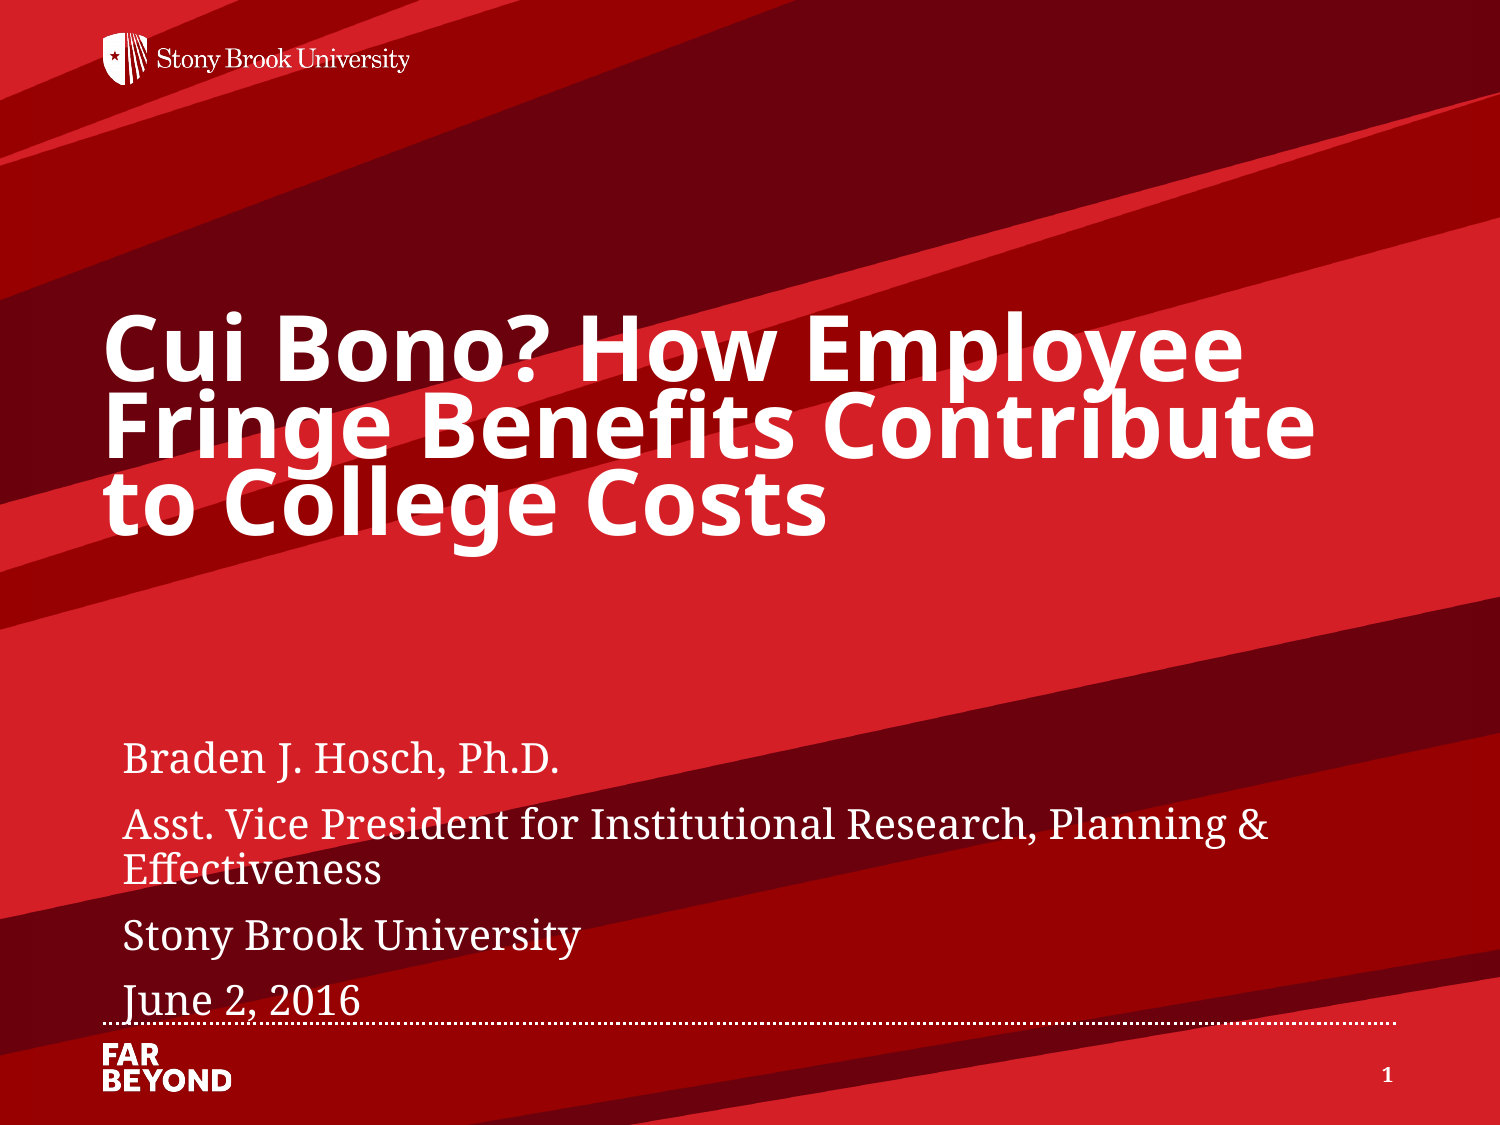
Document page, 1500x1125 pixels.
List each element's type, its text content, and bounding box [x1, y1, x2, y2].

title Cui Bono? How Employee Fringe Benefits Contribute to College Costs [87, 312, 1381, 814]
picture [0, 0, 1500, 1125]
slide_number 1 [1070, 1054, 1409, 1115]
text_box Braden J. Hosch, Ph.D. Asst. Vice President for Institutional Research, Planning & Effectiveness Stony Brook University June 2, 2016 [107, 730, 1467, 865]
